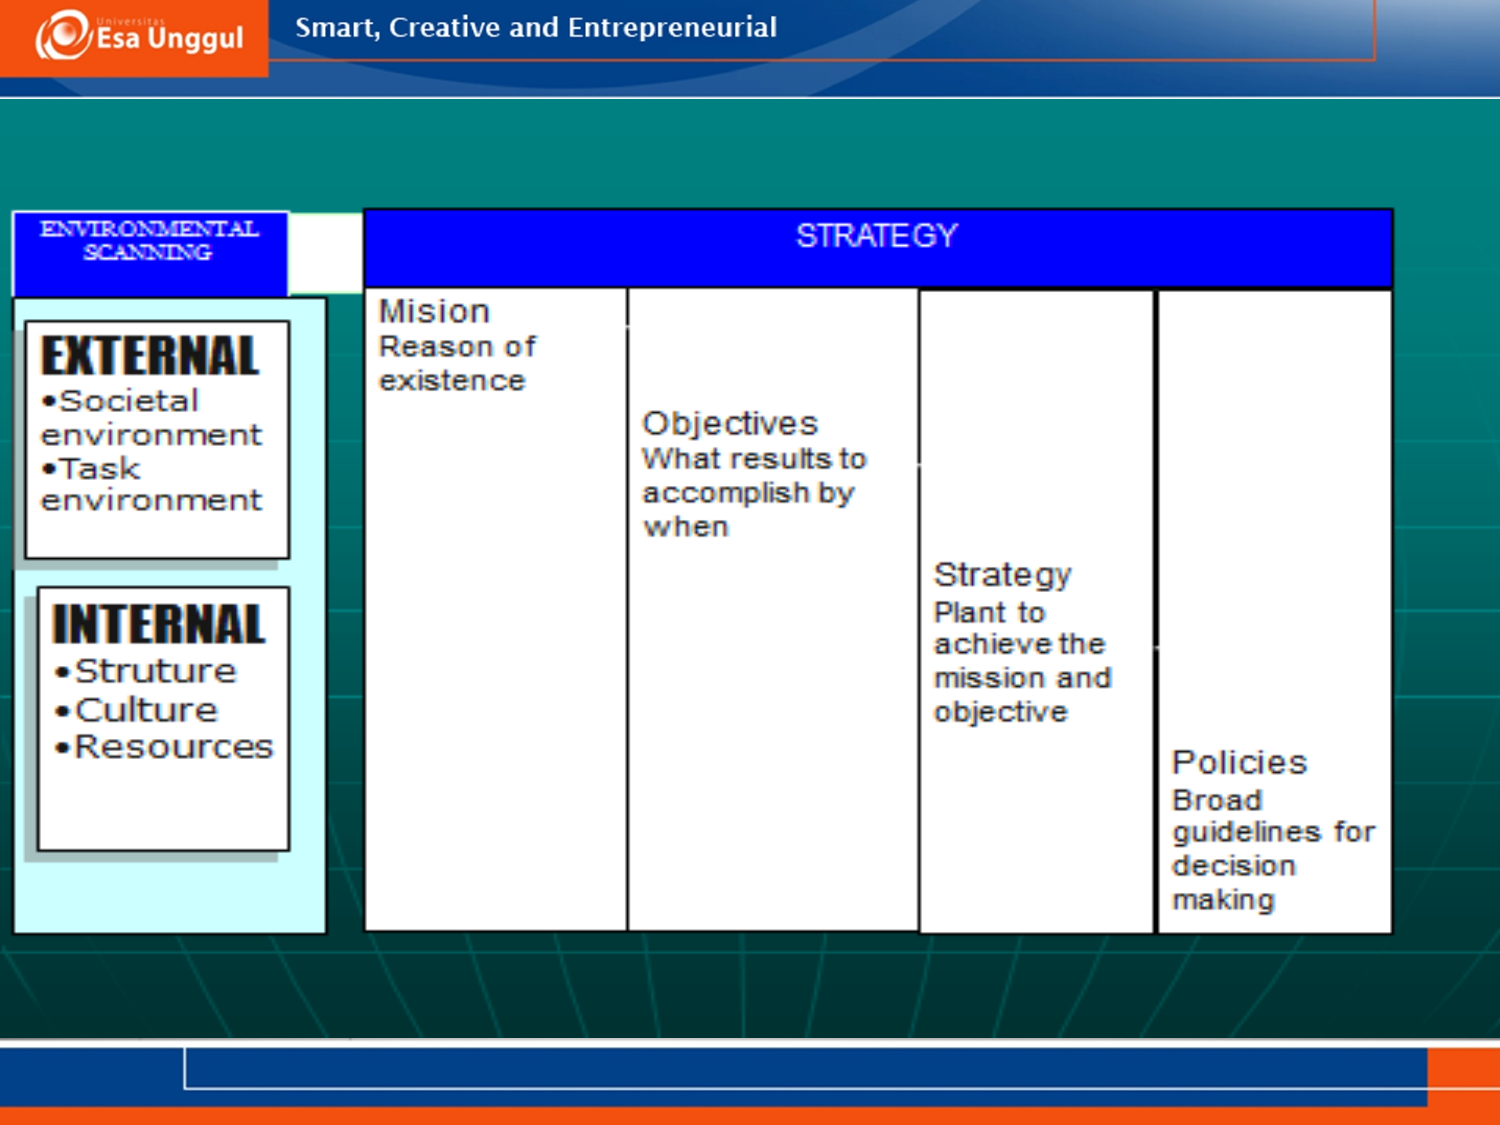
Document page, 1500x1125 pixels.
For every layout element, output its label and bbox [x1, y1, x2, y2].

list [0, 99, 1500, 1038]
picture [0, 1038, 1500, 1125]
picture [0, 0, 1500, 99]
